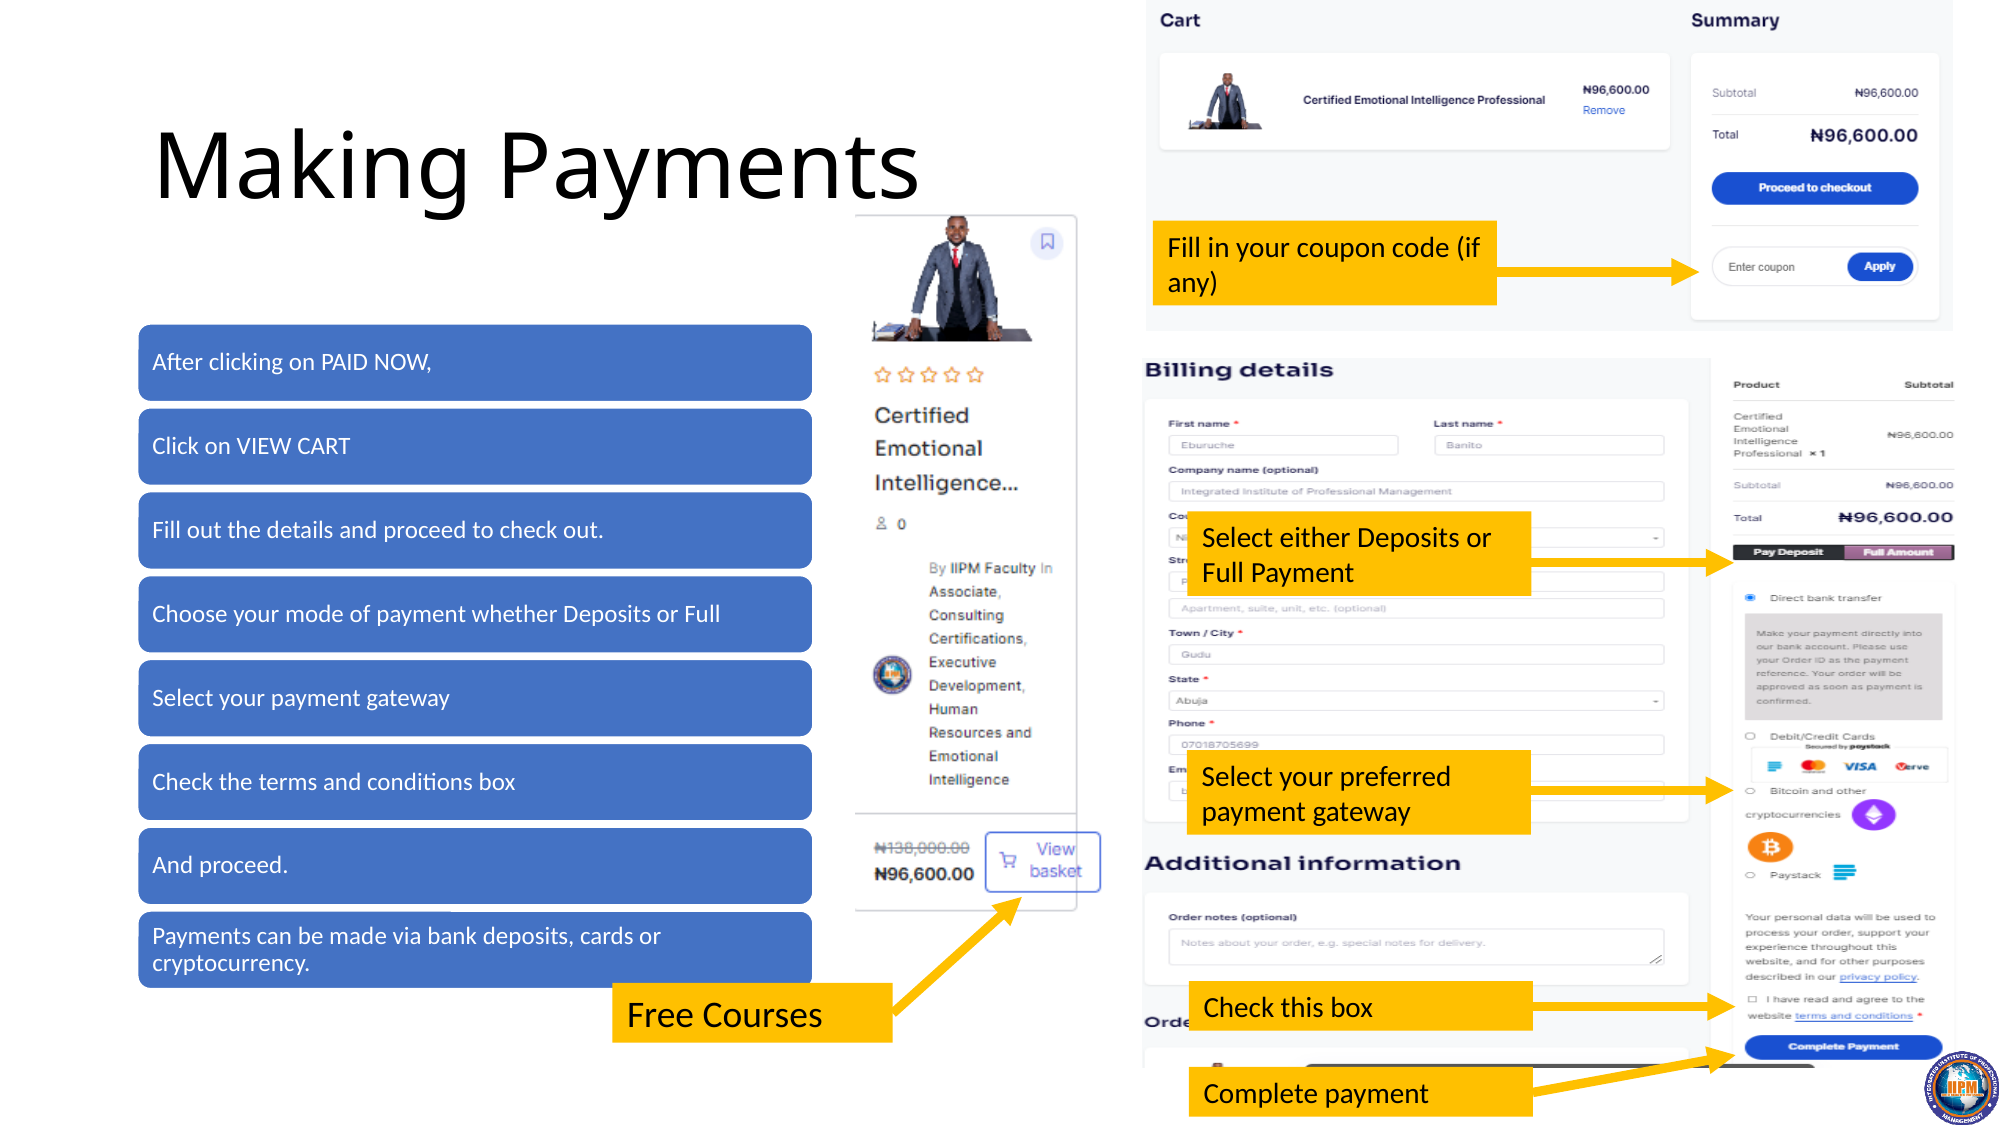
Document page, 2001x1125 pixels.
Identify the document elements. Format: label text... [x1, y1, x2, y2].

picture [1146, 0, 1953, 331]
text_box Free Courses [612, 982, 893, 1043]
title Making Payments [137, 59, 1146, 278]
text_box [1532, 1054, 1736, 1093]
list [137, 299, 814, 1014]
picture [1142, 358, 1999, 1125]
text_box Complete payment [1188, 1068, 1533, 1117]
picture [855, 207, 1106, 918]
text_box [892, 896, 1022, 1014]
